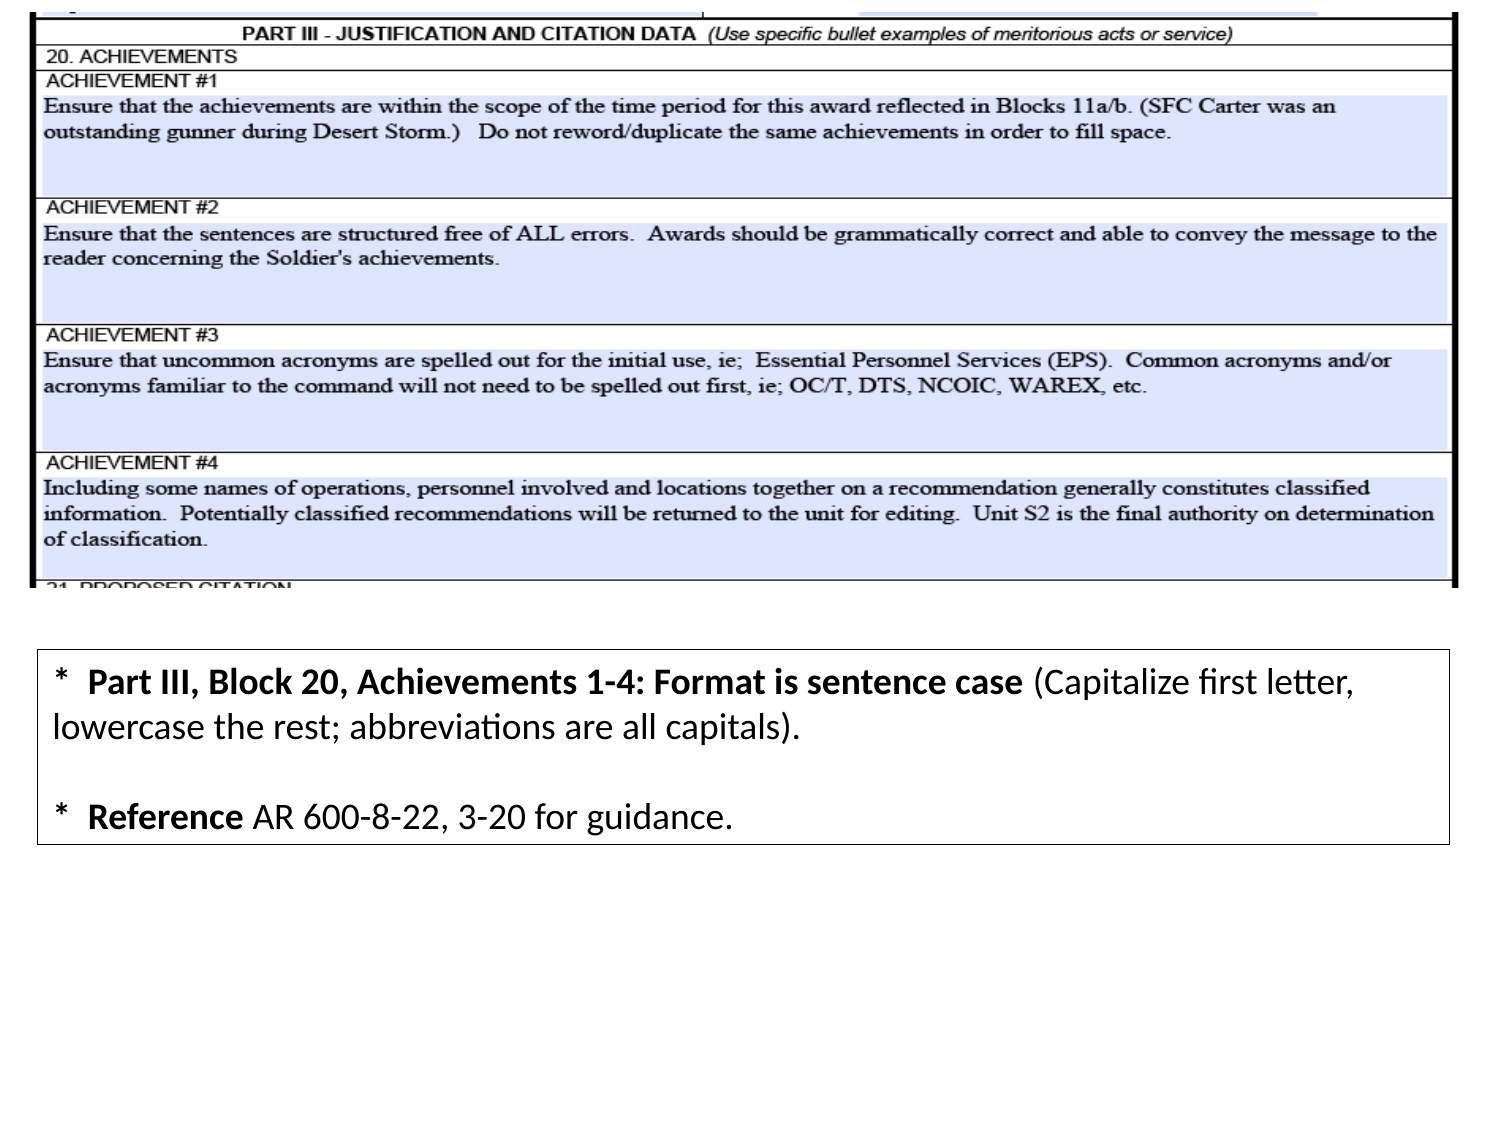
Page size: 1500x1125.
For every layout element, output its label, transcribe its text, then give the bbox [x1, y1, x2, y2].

picture [24, 12, 1463, 588]
text_box * Part III, Block 20, Achievements 1-4: Format is sentence case (Capitalize first letter, lowercase the rest; abbreviations are all capitals). * Reference AR 600-8-22, 3-20 for guidance. [37, 649, 1450, 845]
